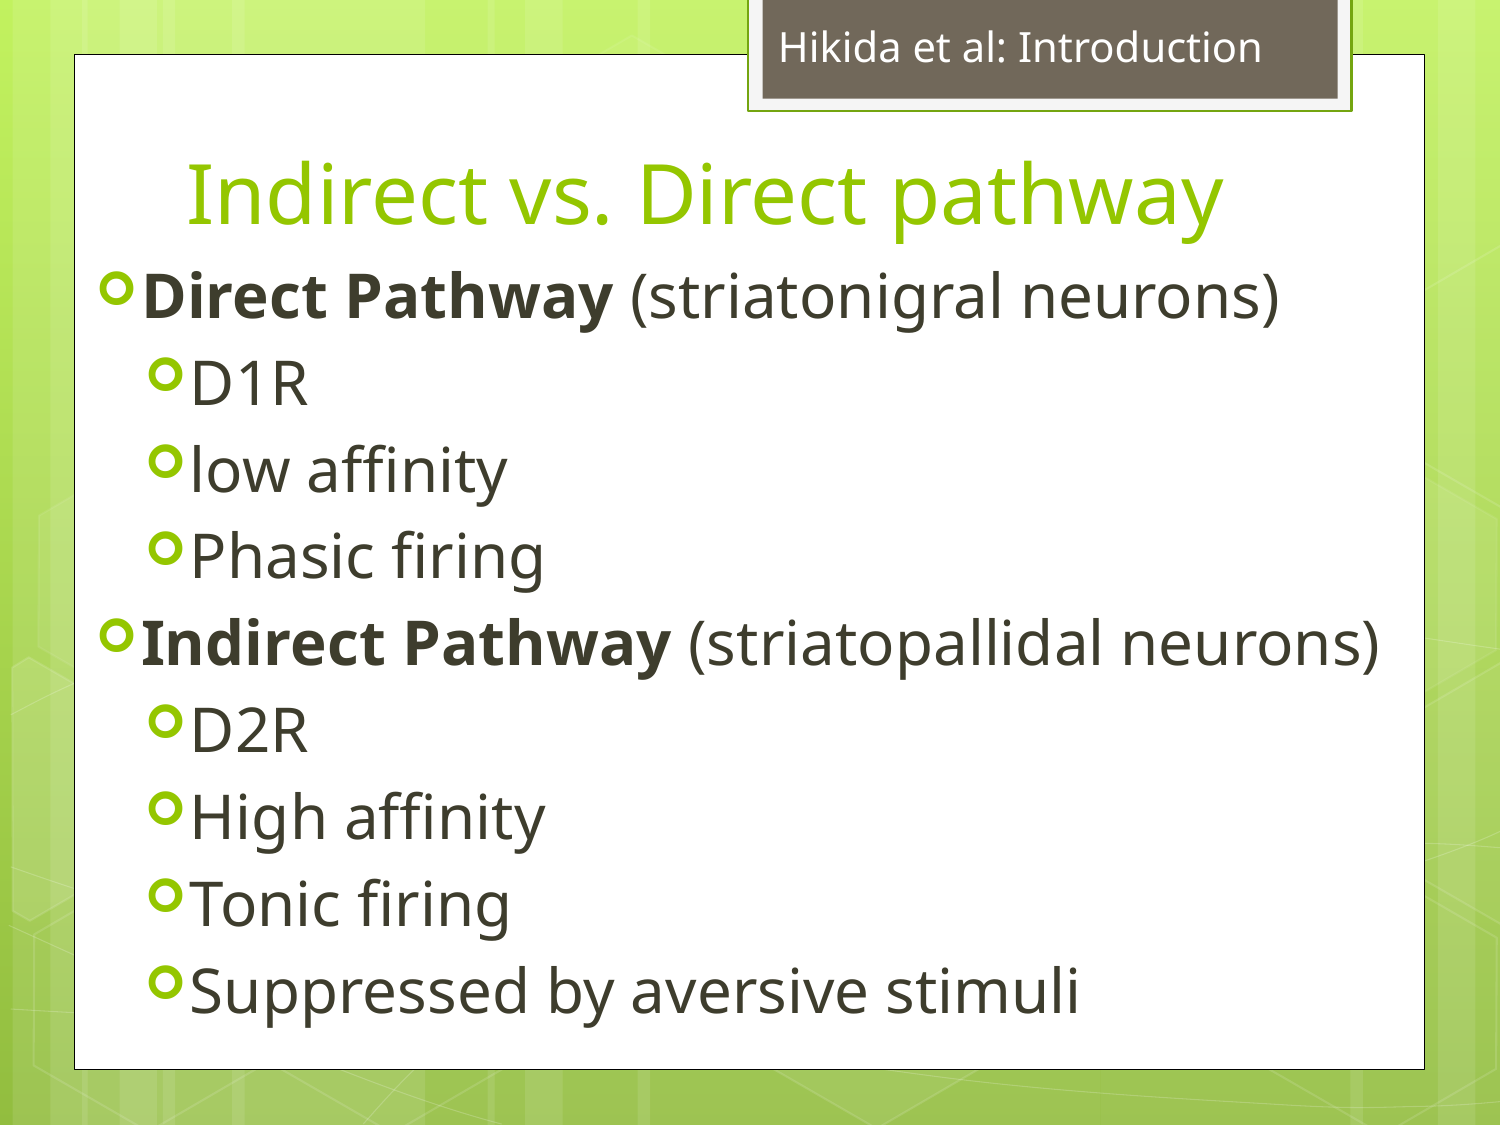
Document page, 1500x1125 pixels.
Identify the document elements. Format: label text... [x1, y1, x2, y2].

title Indirect vs. Direct pathway [171, 61, 1324, 249]
text_box Hikida et al: Introduction [762, 13, 1289, 79]
list Direct Pathway (striatonigral neurons) D1R low affinity Phasic firing Indirect Pathway (striatopallidal neurons) D2R High affinity Tonic firing Suppressed by aversive stimuli [69, 249, 1407, 1060]
